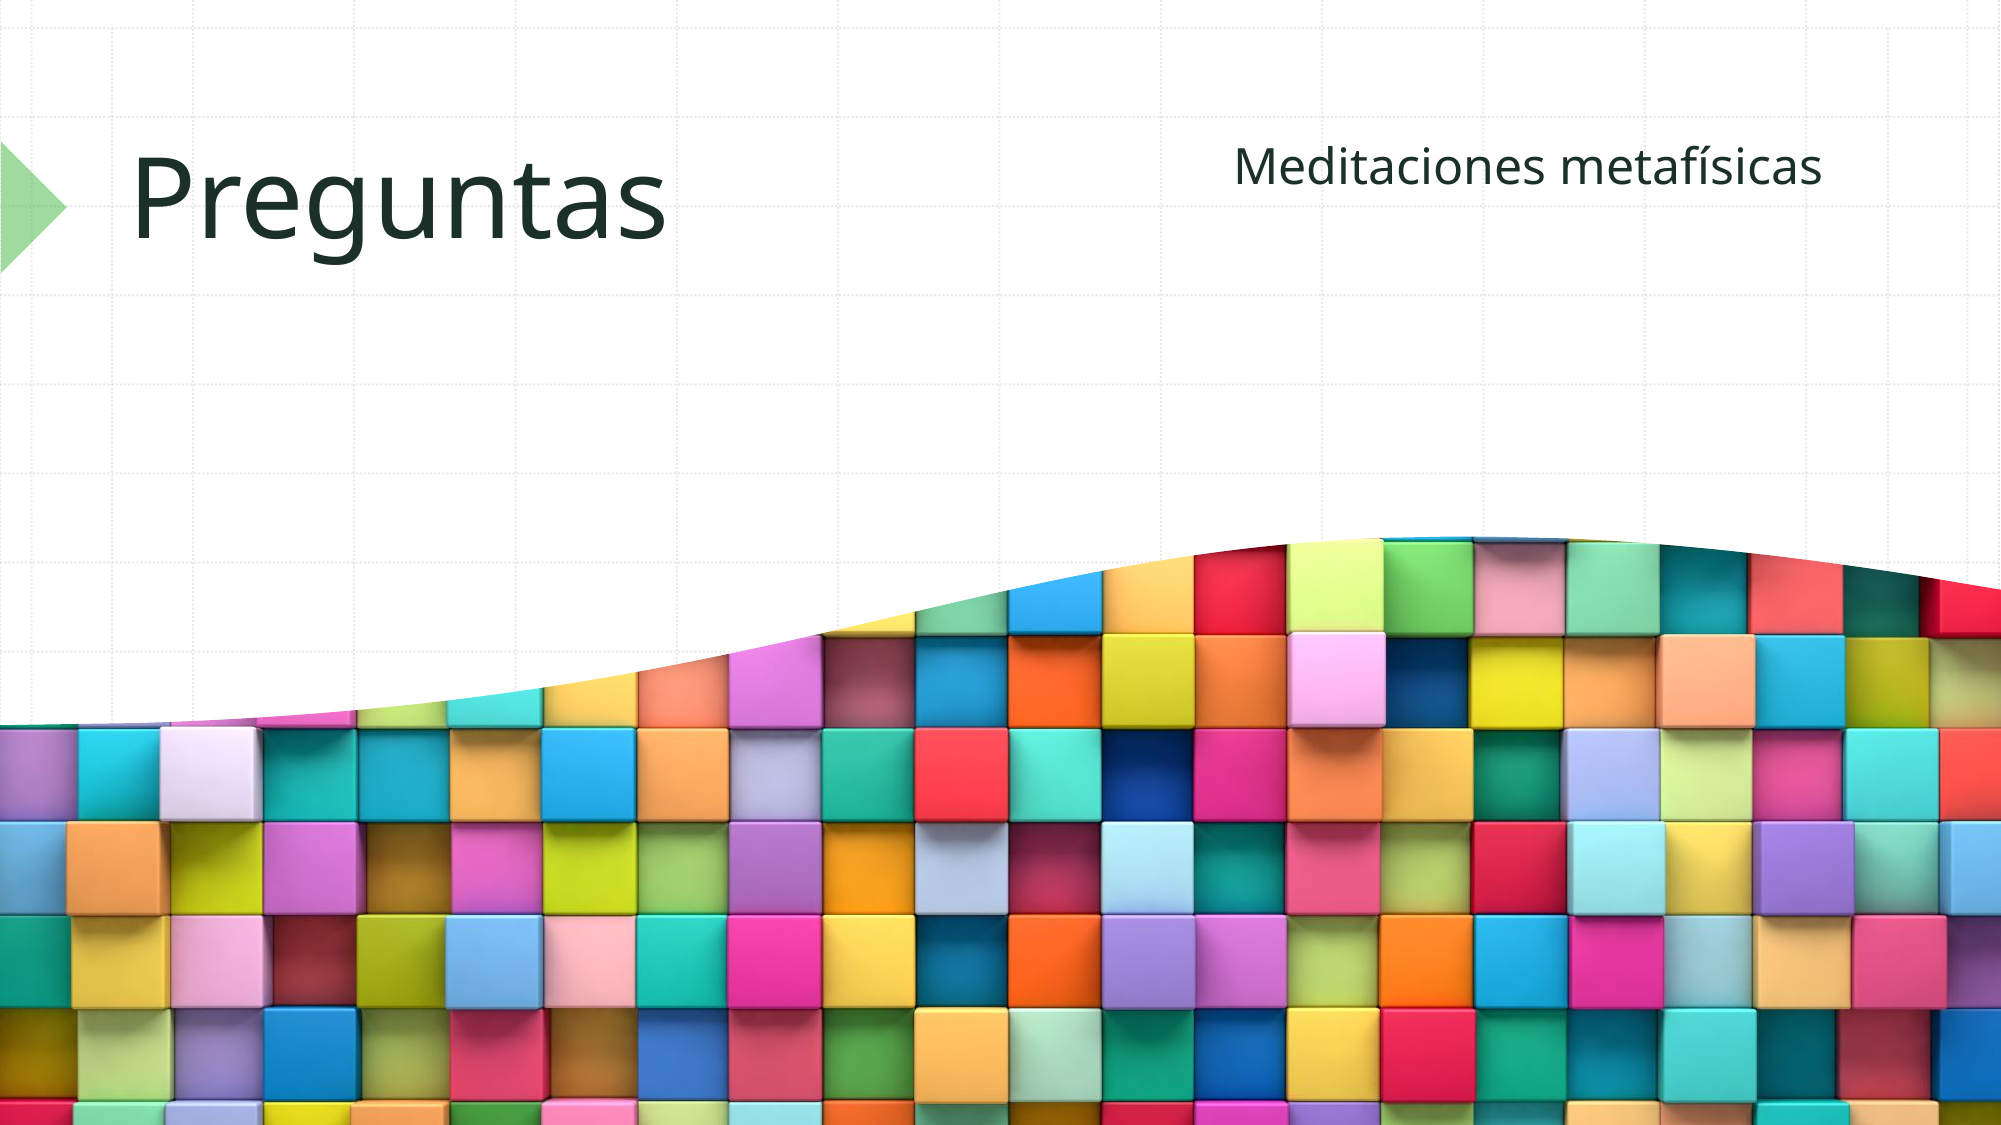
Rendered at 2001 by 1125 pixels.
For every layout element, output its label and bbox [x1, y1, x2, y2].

text_box [0, 0, 2000, 536]
picture [0, 536, 2001, 1125]
